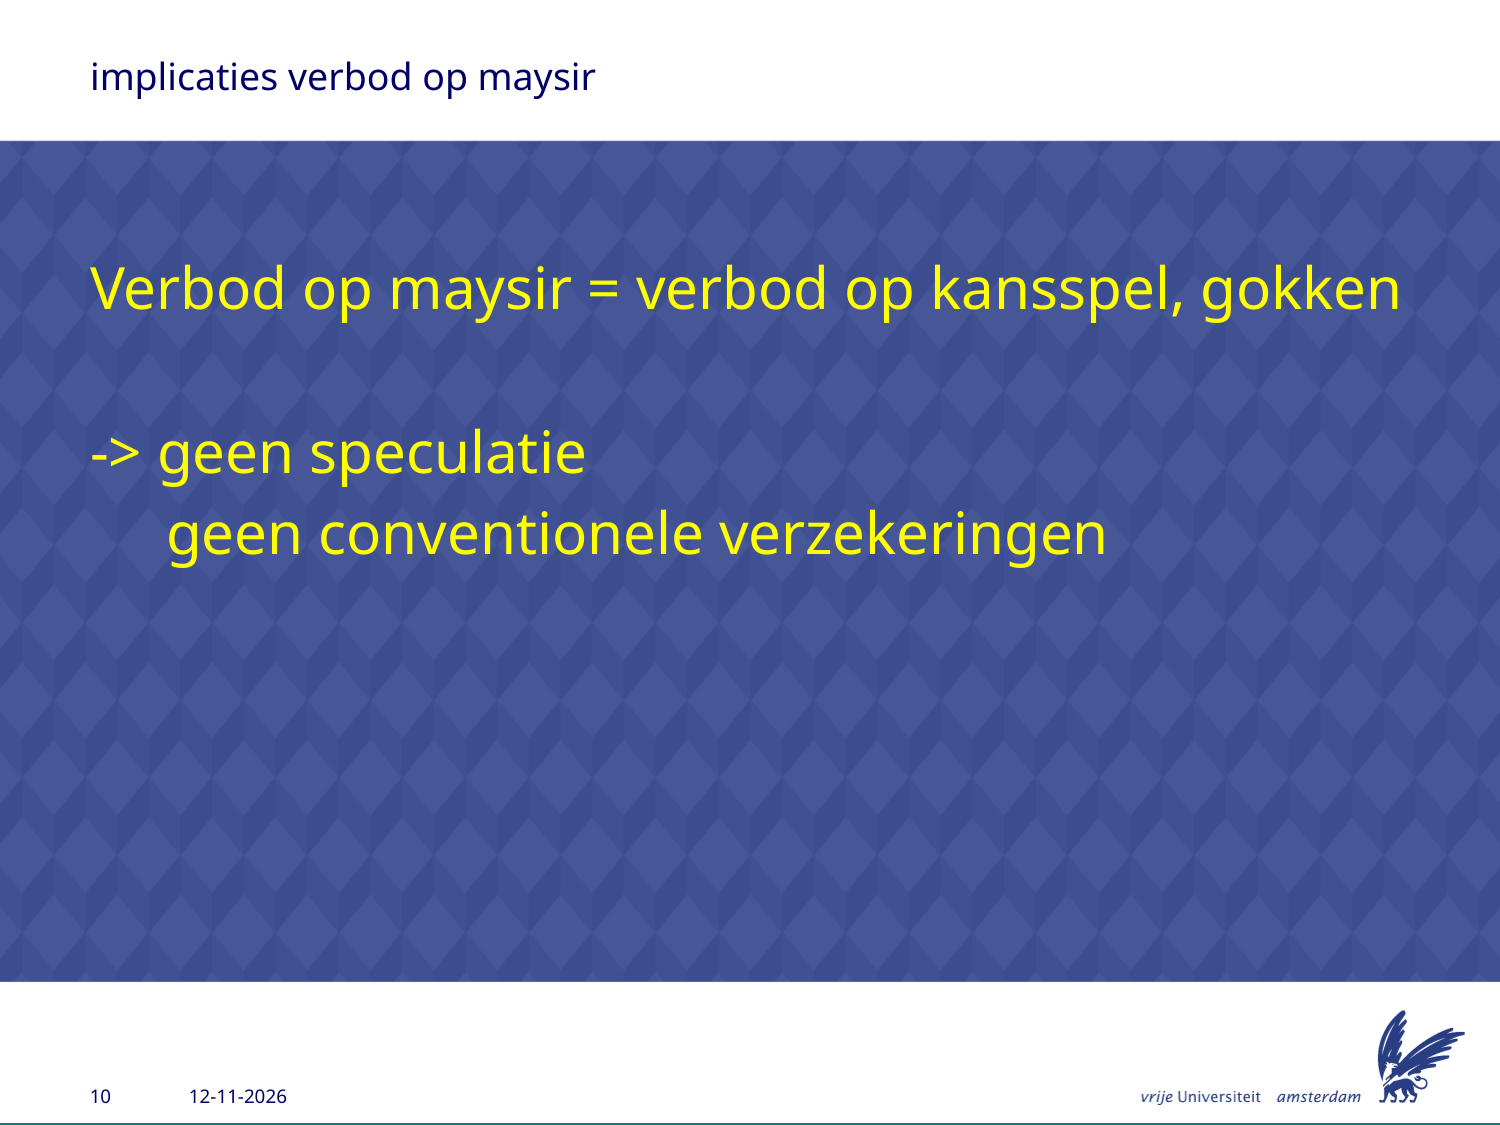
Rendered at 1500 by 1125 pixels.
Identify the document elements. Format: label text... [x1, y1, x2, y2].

list Verbod op maysir = verbod op kansspel, gokken -> geen speculatie geen conventionele verzekeringen [75, 162, 1436, 941]
title implicaties verbod op maysir [75, 50, 1413, 100]
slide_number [173, 1077, 487, 1117]
picture [0, 0, 1500, 1123]
